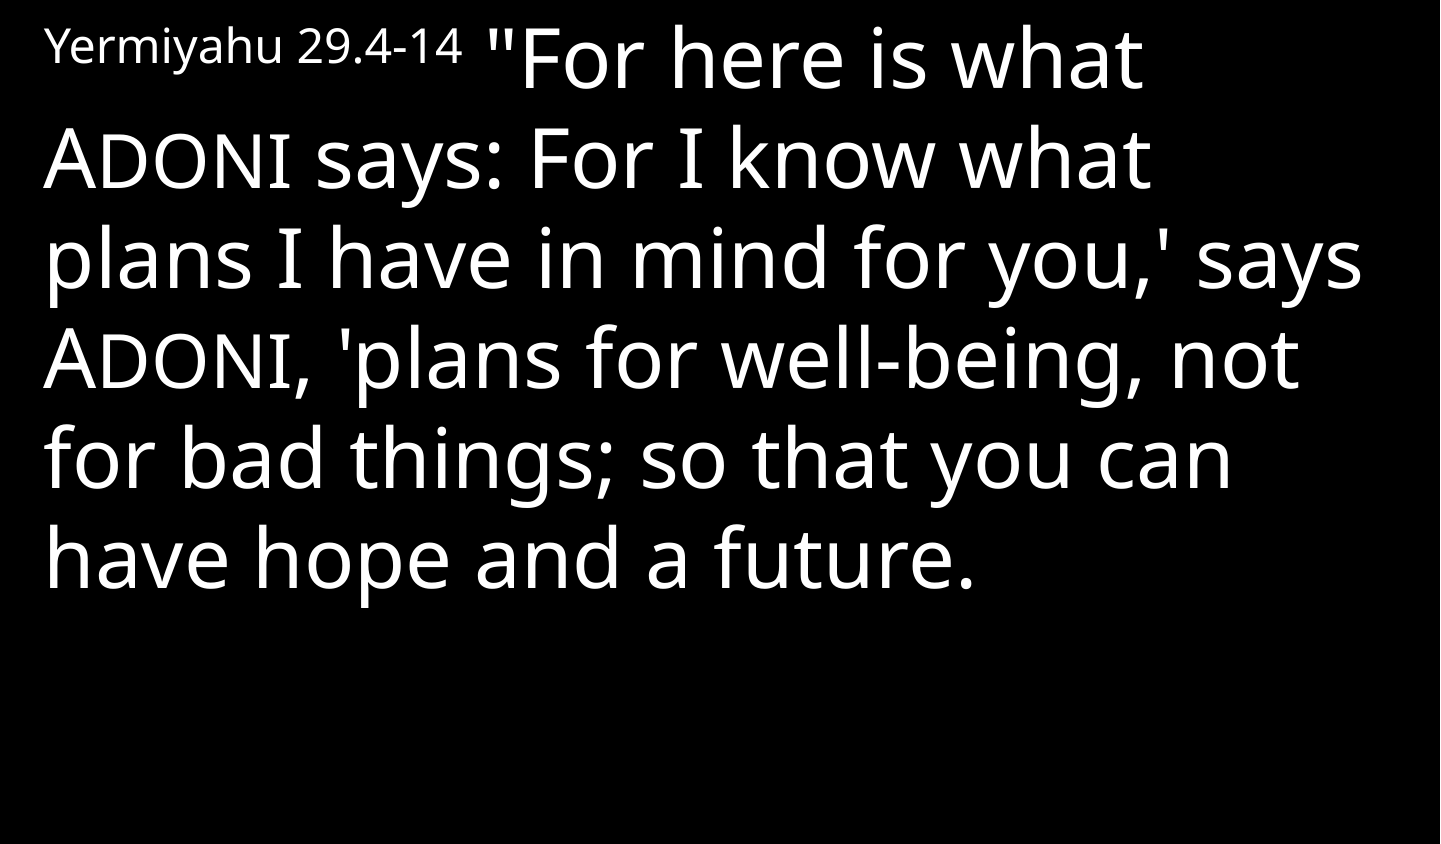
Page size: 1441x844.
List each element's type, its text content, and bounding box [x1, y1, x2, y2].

subtitle Yermiyahu 29.4-14 "For here is what ADONI says: For I know what plans I have in mind for you,' says ADONI, 'plans for well-being, not for bad things; so that you can have hope and a future. [32, 0, 1396, 844]
